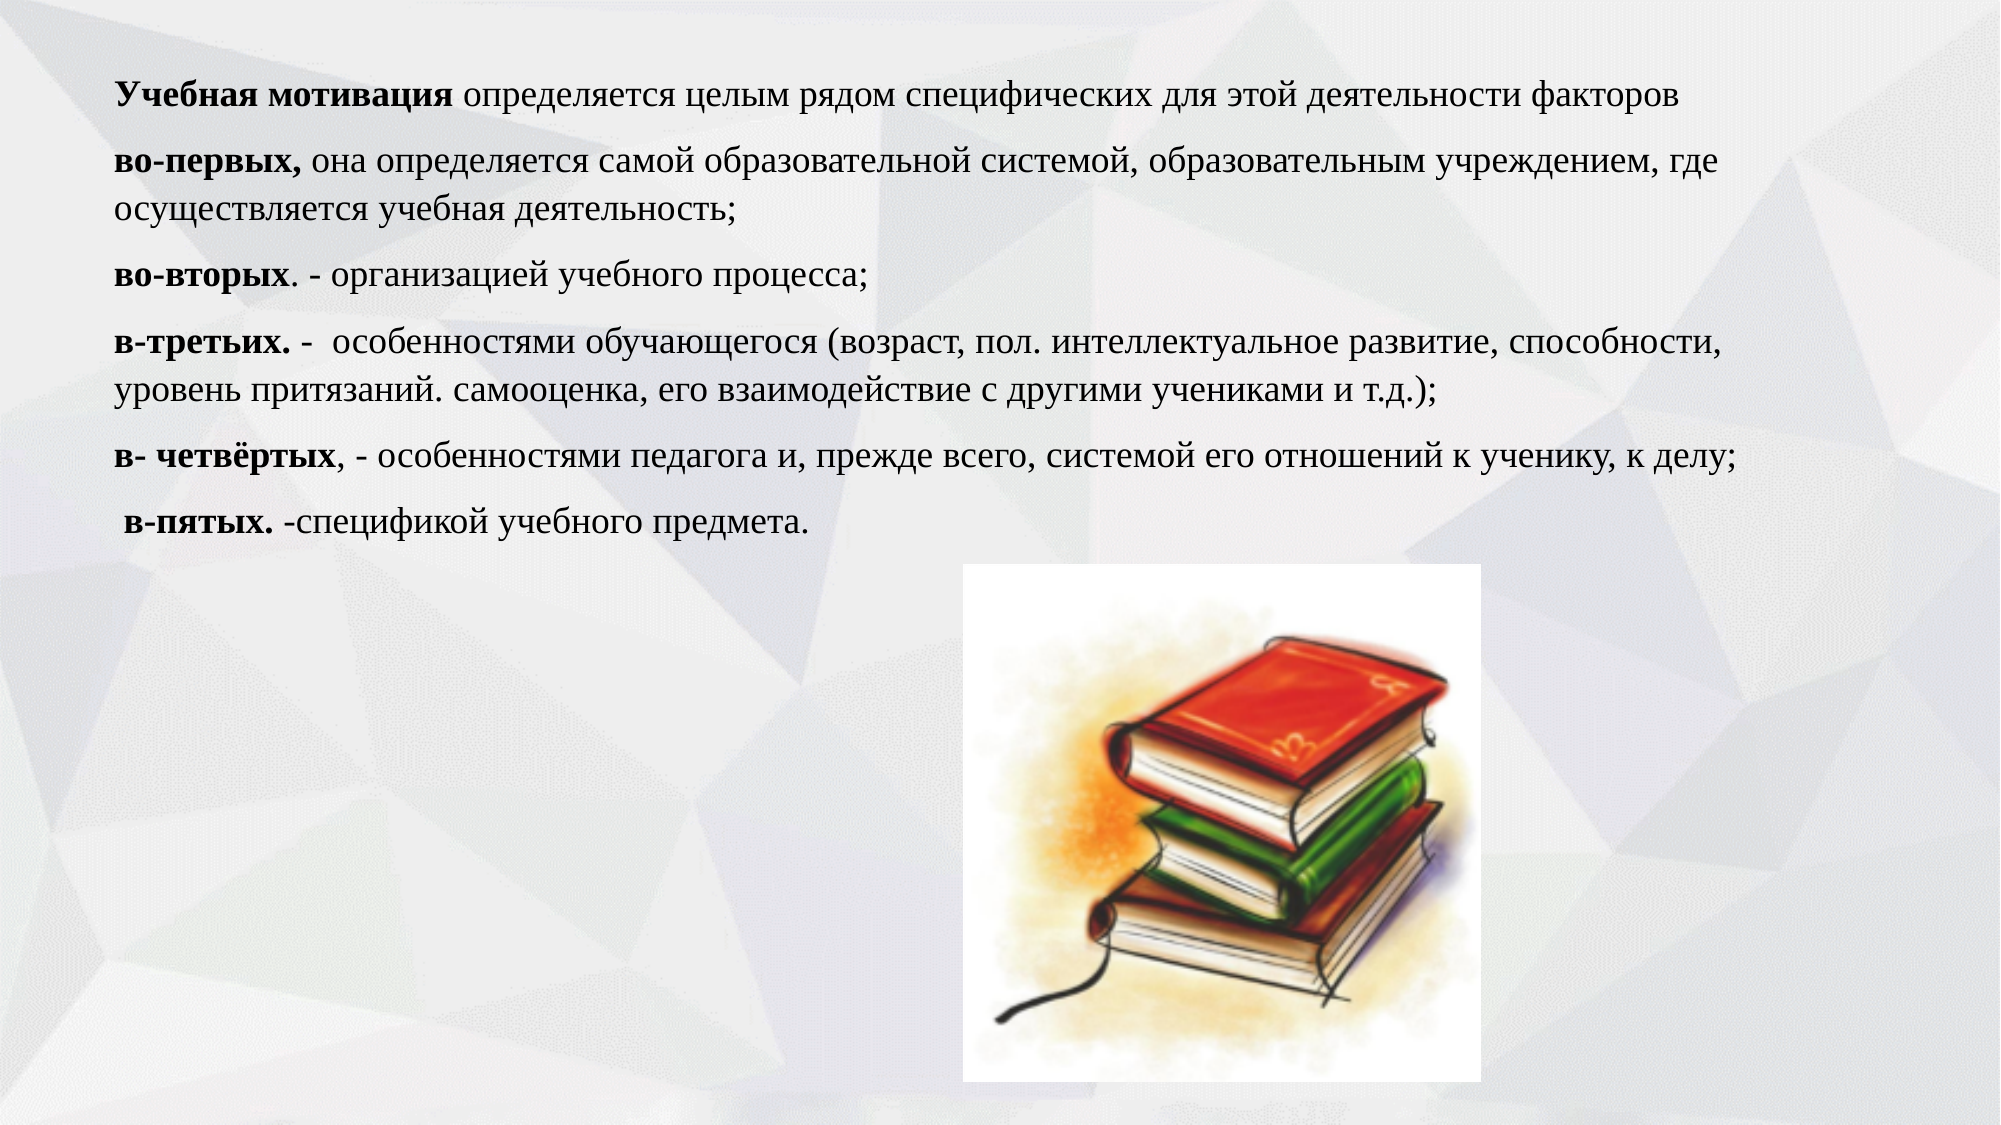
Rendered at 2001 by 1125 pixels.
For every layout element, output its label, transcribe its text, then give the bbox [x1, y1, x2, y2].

text_box Учебная мотивация определяется целым рядом специфических для этой деятельности факторов во-первых, она определяется самой образовательной системой, образовательным учреждением, где осуществляется учебная деятельность; во-вторых. - организацией учебного процесса; в-третьих. - особенностями обучающегося (возраст, пол. интеллектуальное развитие, способности, уровень притязаний. самооценка, его взаимодействие с другими учениками и т.д.); в- четвёртых, - особенностями педагога и, прежде всего, системой его отношений к ученику, к делу; в-пятых. -спецификой учебного предмета. [99, 58, 1827, 549]
picture [0, 0, 2000, 1125]
